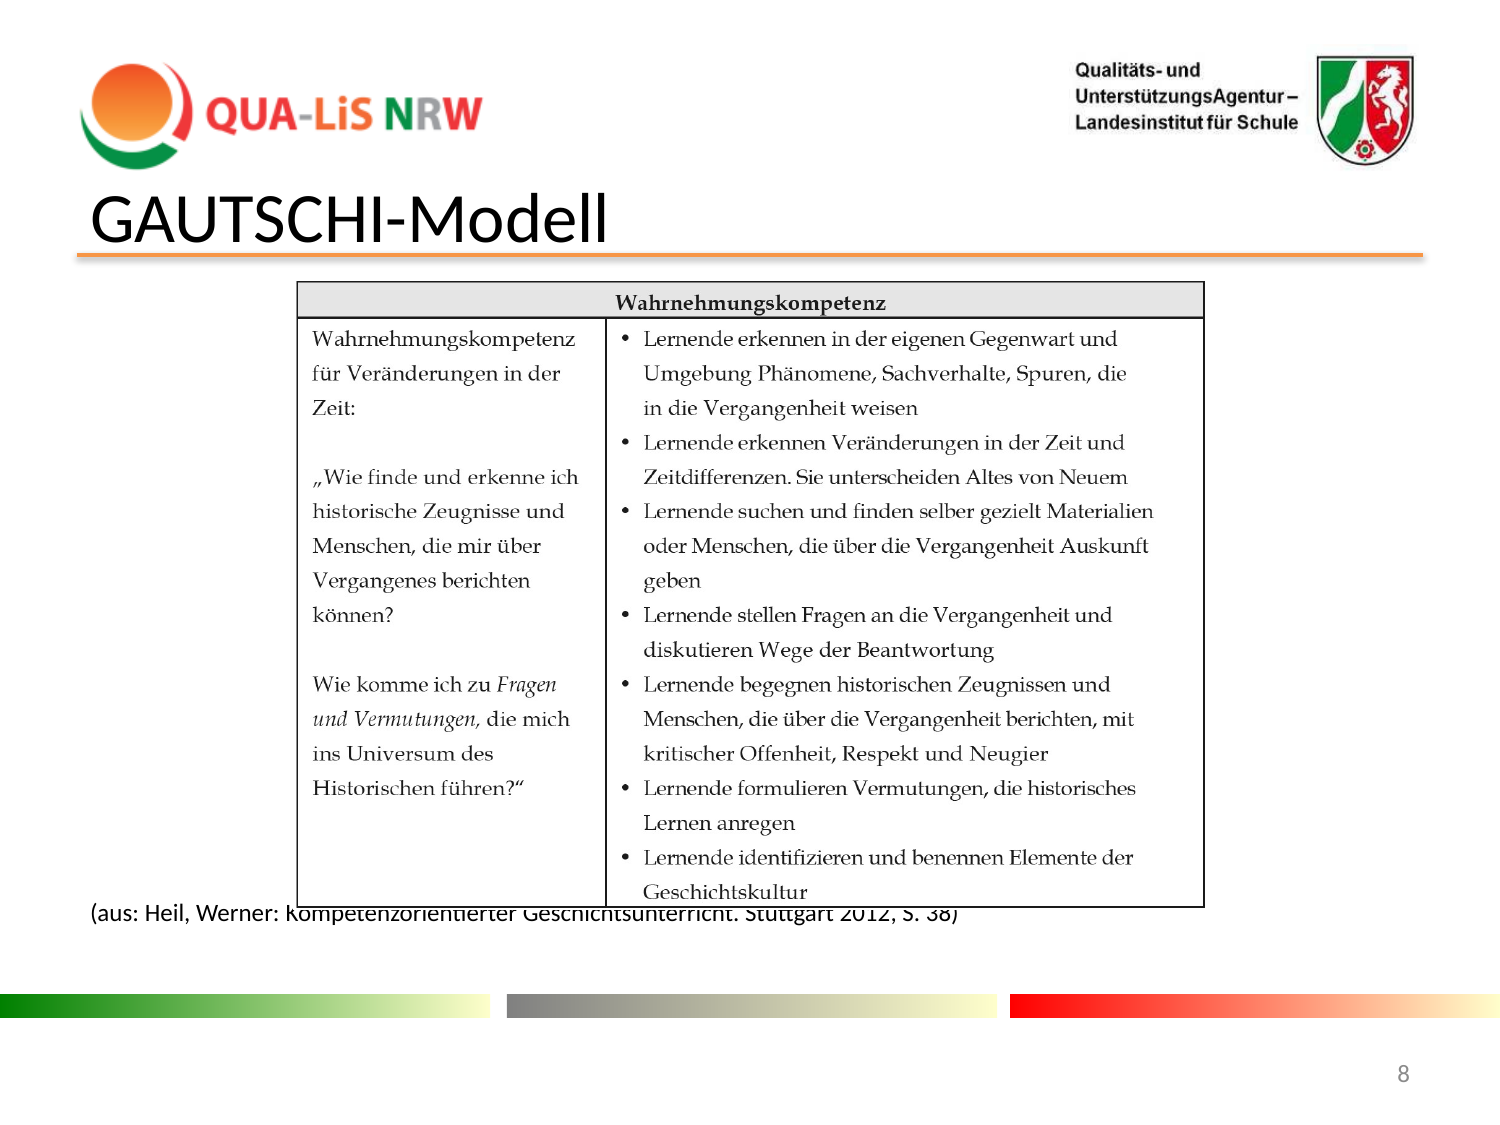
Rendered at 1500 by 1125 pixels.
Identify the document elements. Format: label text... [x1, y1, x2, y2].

title GAUTSCHI-Modell [75, 184, 1425, 244]
list (aus: Heil, Werner: Kompetenzorientierter Geschichtsunterricht. Stuttgart 2012, S. 38) [75, 278, 1425, 969]
slide_number 8 [1074, 1042, 1425, 1103]
picture [77, 55, 490, 174]
picture [293, 278, 1207, 911]
picture [1068, 44, 1419, 174]
